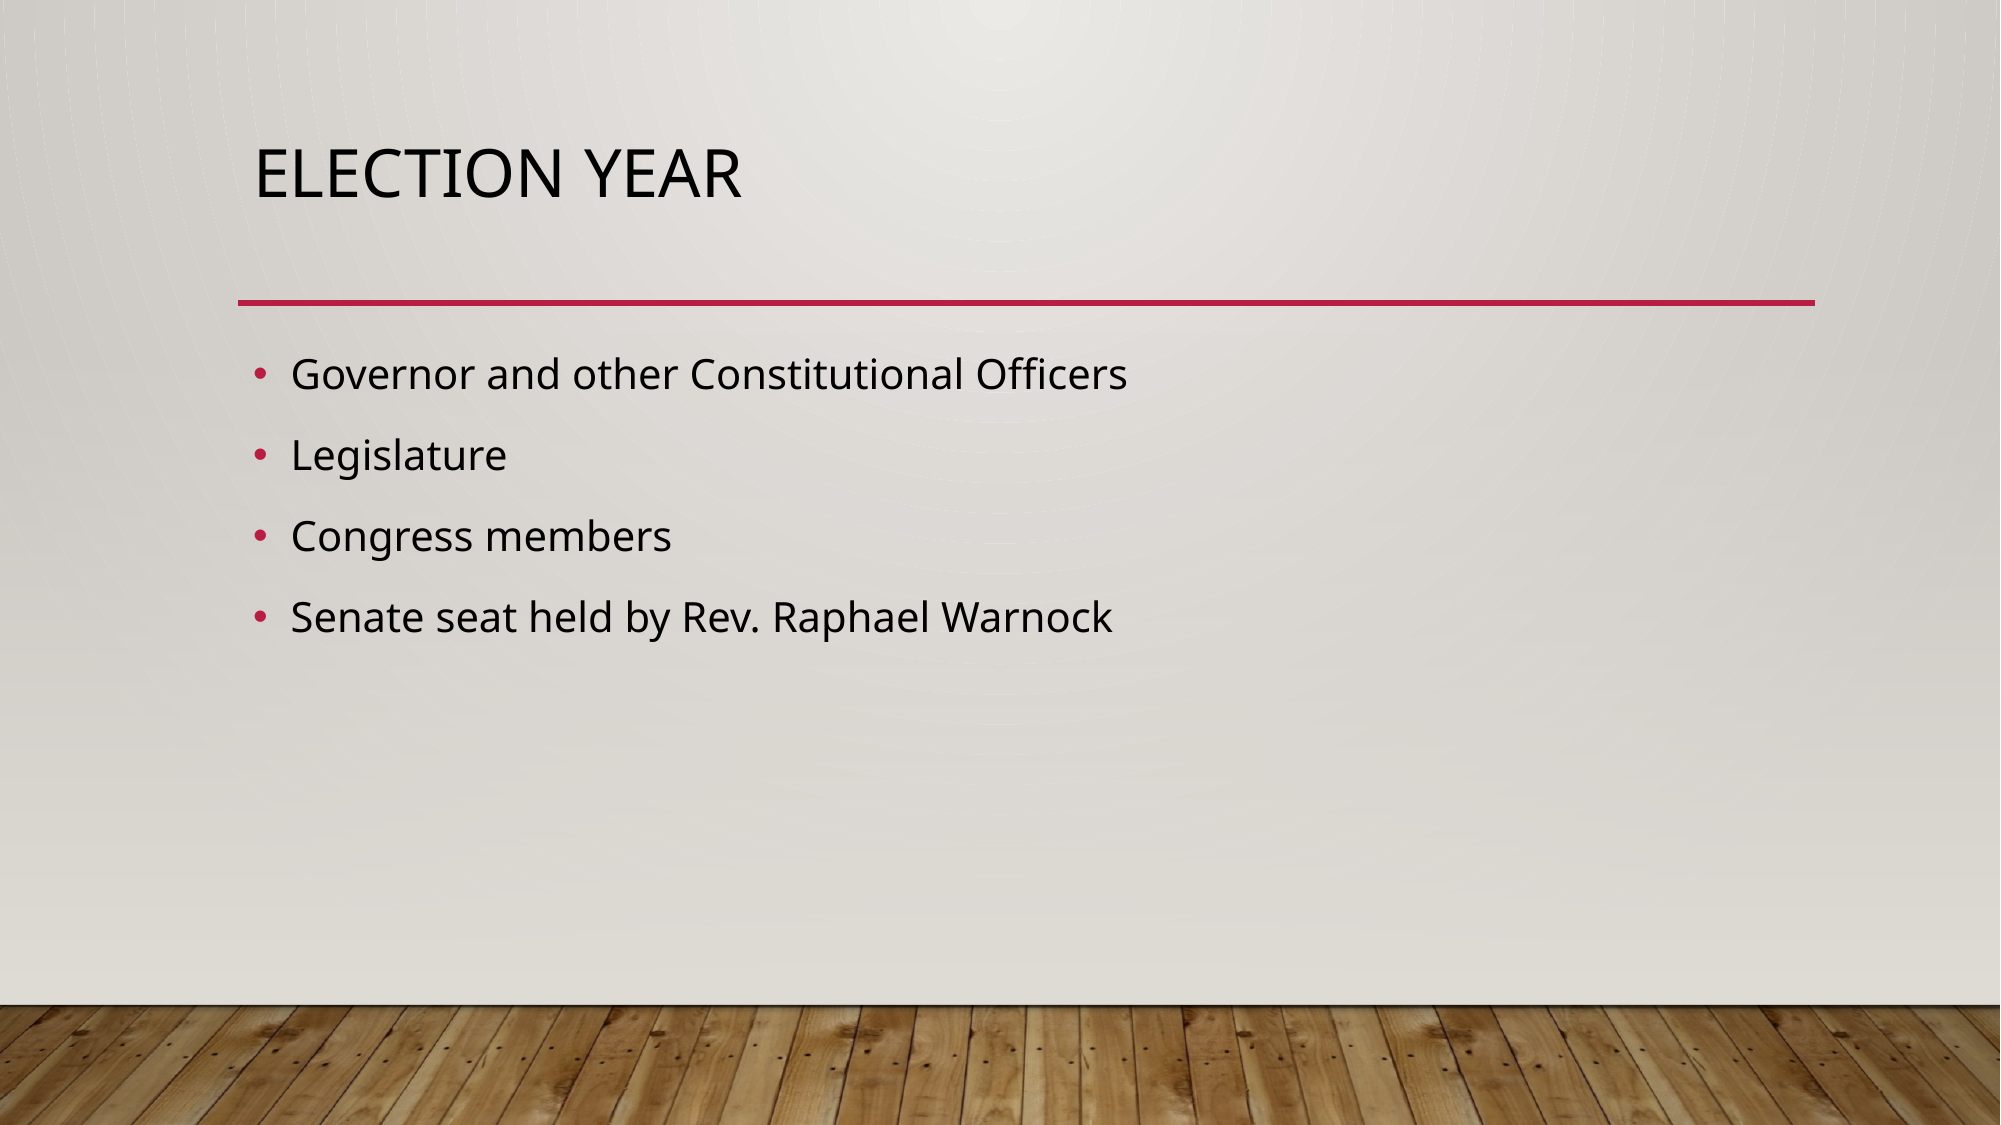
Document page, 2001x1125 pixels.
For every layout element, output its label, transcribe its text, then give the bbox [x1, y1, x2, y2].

title Election Year [238, 131, 1814, 305]
list Governor and other Constitutional Officers Legislature Congress members Senate seat held by Rev. Raphael Warnock [238, 330, 1814, 897]
picture [0, 1005, 2000, 1125]
